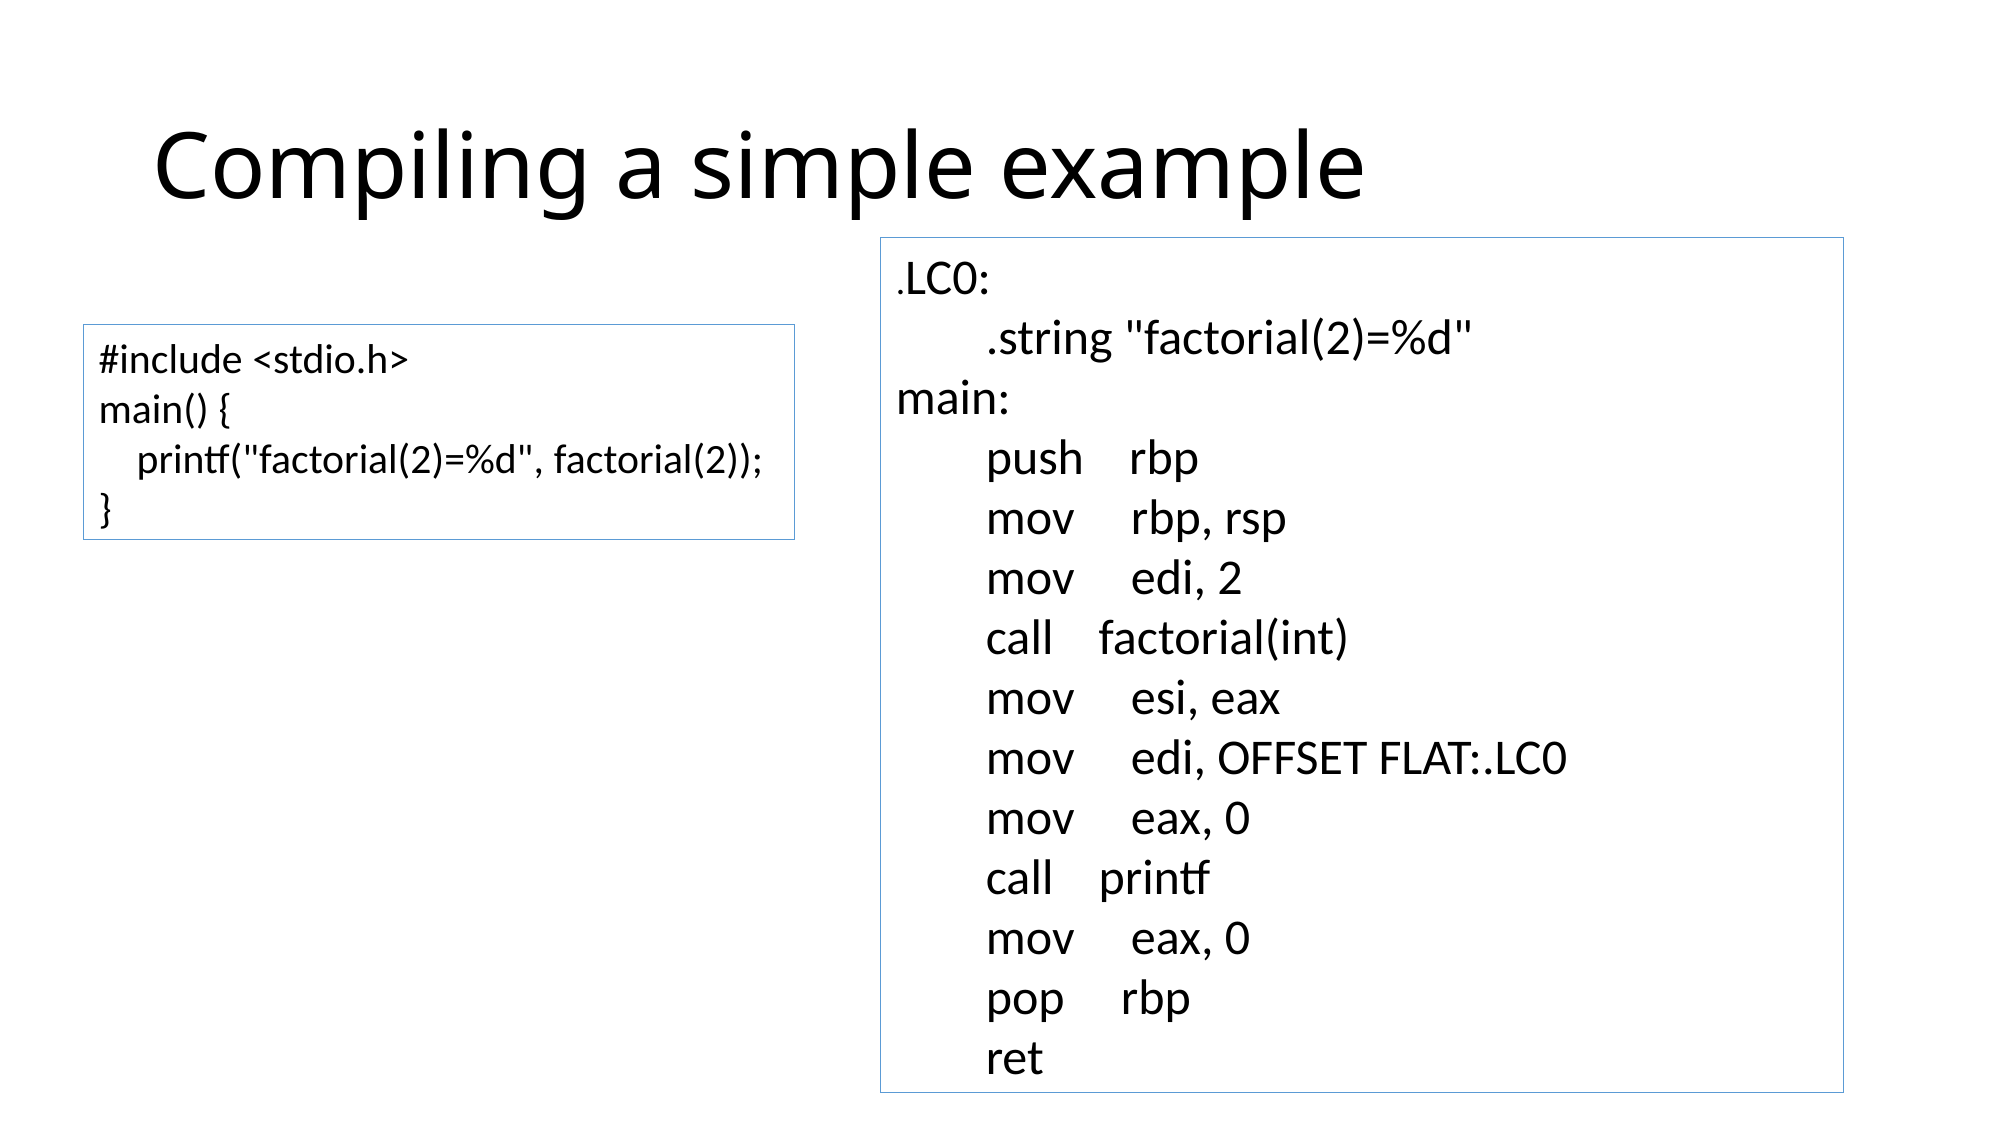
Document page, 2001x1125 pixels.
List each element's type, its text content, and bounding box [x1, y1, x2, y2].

title Compiling a simple example [137, 59, 1863, 278]
text_box .LC0: .string "factorial(2)=%d" main: push rbp mov rbp, rsp mov edi, 2 call factorial(int) mov esi, eax mov edi, OFFSET FLAT:.LC0 mov eax, 0 call printf mov eax, 0 pop rbp ret [880, 237, 1844, 1093]
text_box #include <stdio.h> main() { printf("factorial(2)=%d", factorial(2)); } [83, 324, 795, 540]
